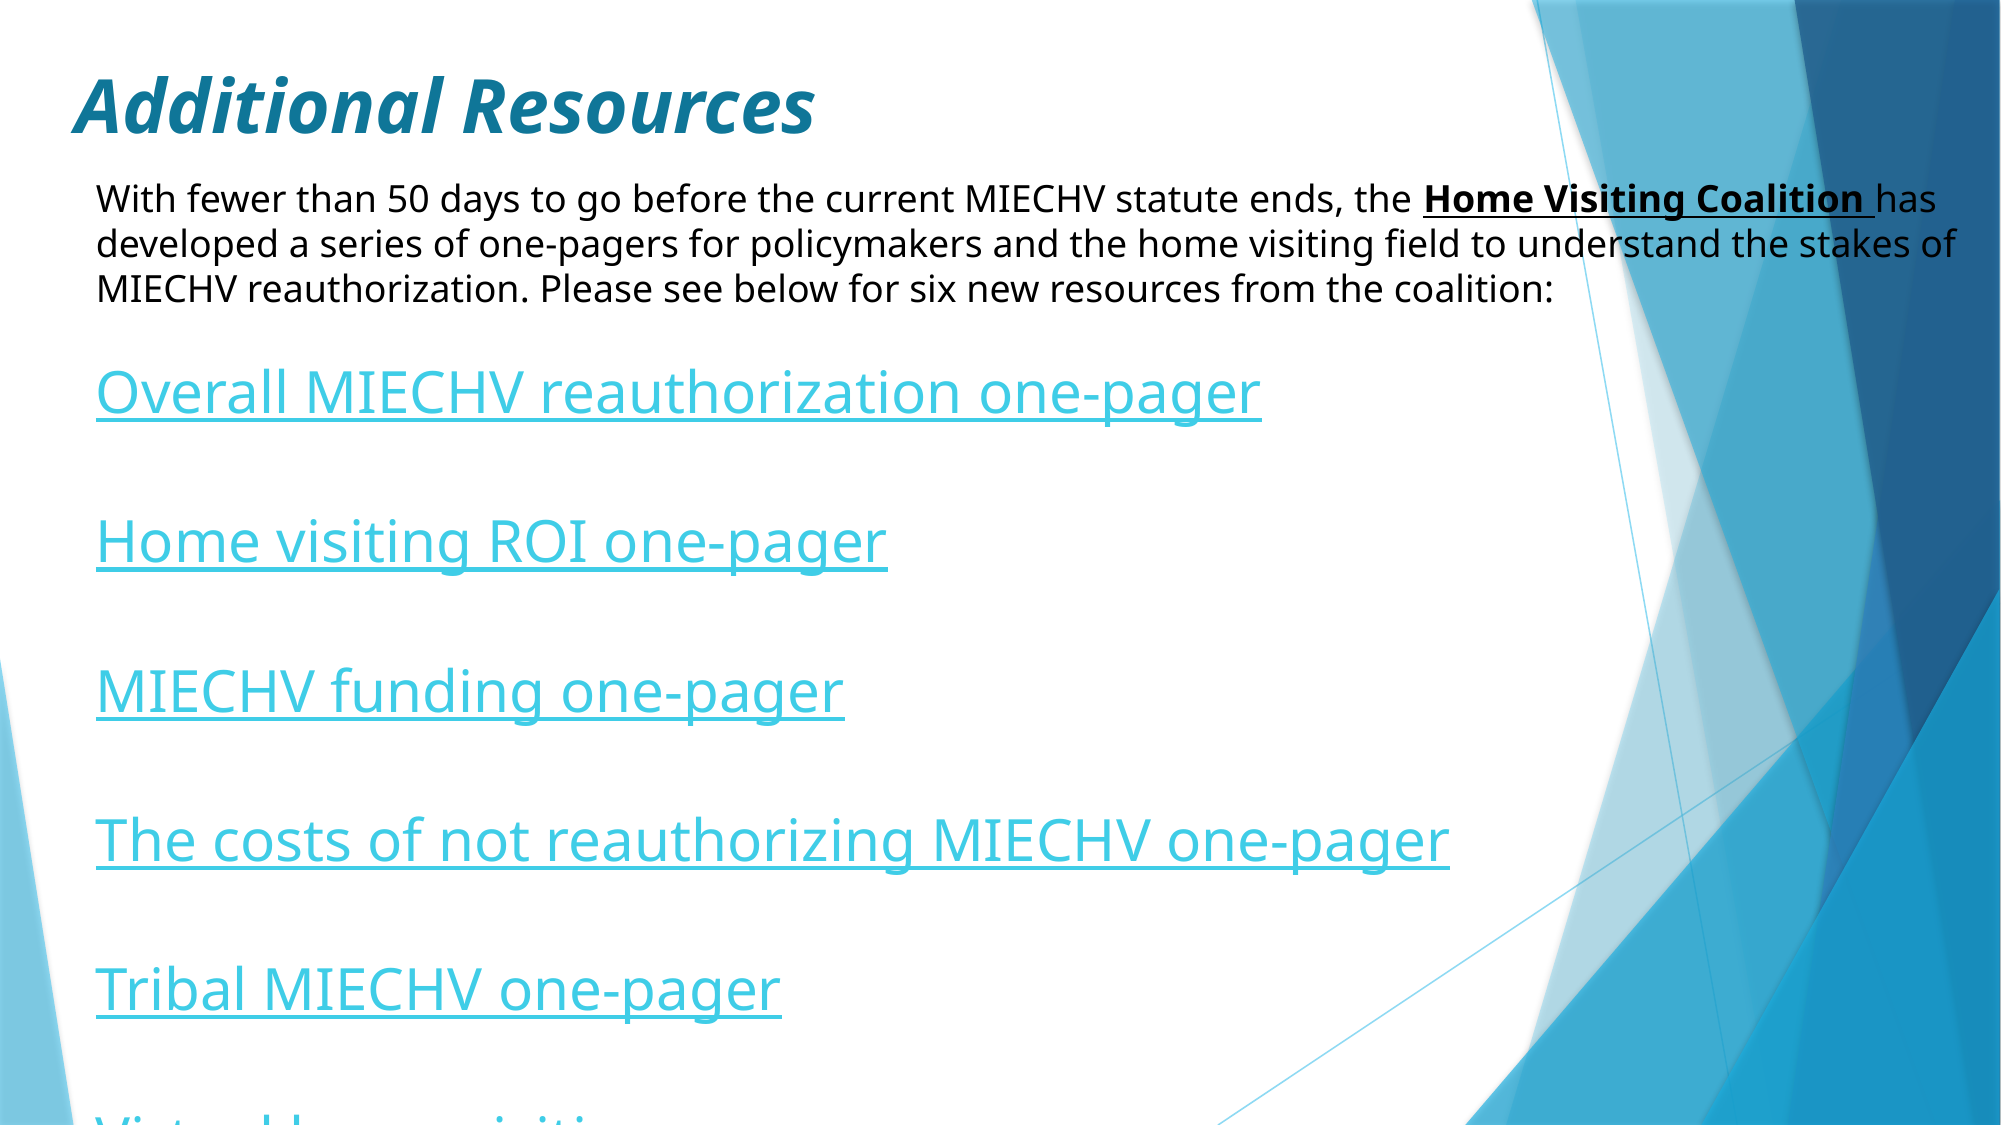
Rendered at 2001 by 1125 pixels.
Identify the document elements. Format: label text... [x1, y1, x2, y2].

text_box With fewer than 50 days to go before the current MIECHV statute ends, the Home Visiting Coalition has developed a series of one-pagers for policymakers and the home visiting field to understand the stakes of MIECHV reauthorization. Please see below for six new resources from the coalition: Overall MIECHV reauthorization one-pager Home visiting ROI one-pager MIECHV funding one-pager The costs of not reauthorizing MIECHV one-pager Tribal MIECHV one-pager Virtual home visiting one-pager [81, 167, 2000, 1125]
text_box Additional Resources [60, 51, 1928, 336]
